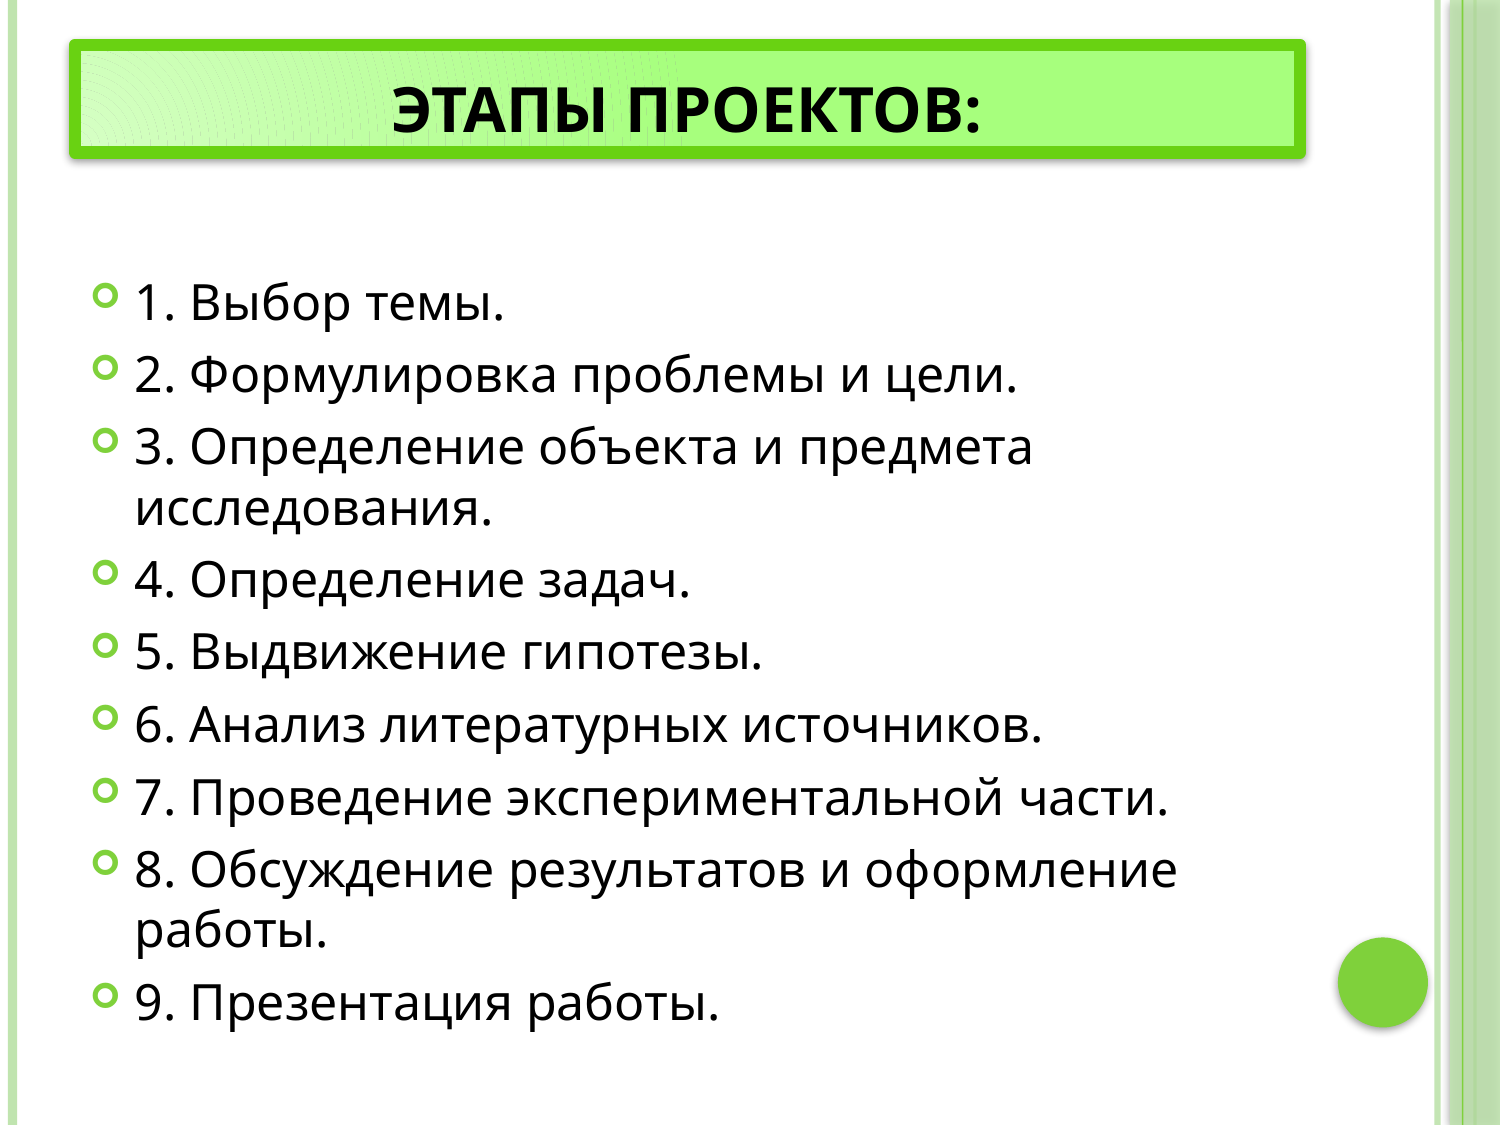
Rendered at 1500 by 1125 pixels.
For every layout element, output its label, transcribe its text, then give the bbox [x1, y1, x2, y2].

title Этапы проектов: [74, 44, 1301, 153]
list 1. Выбор темы. 2. Формулировка проблемы и цели. 3. Определение объекта и предмета исследования. 4. Определение задач. 5. Выдвижение гипотезы. 6. Анализ литературных источников. 7. Проведение экспериментальной части. 8. Обсуждение результатов и оформление работы. 9. Презентация работы. [75, 262, 1300, 1062]
